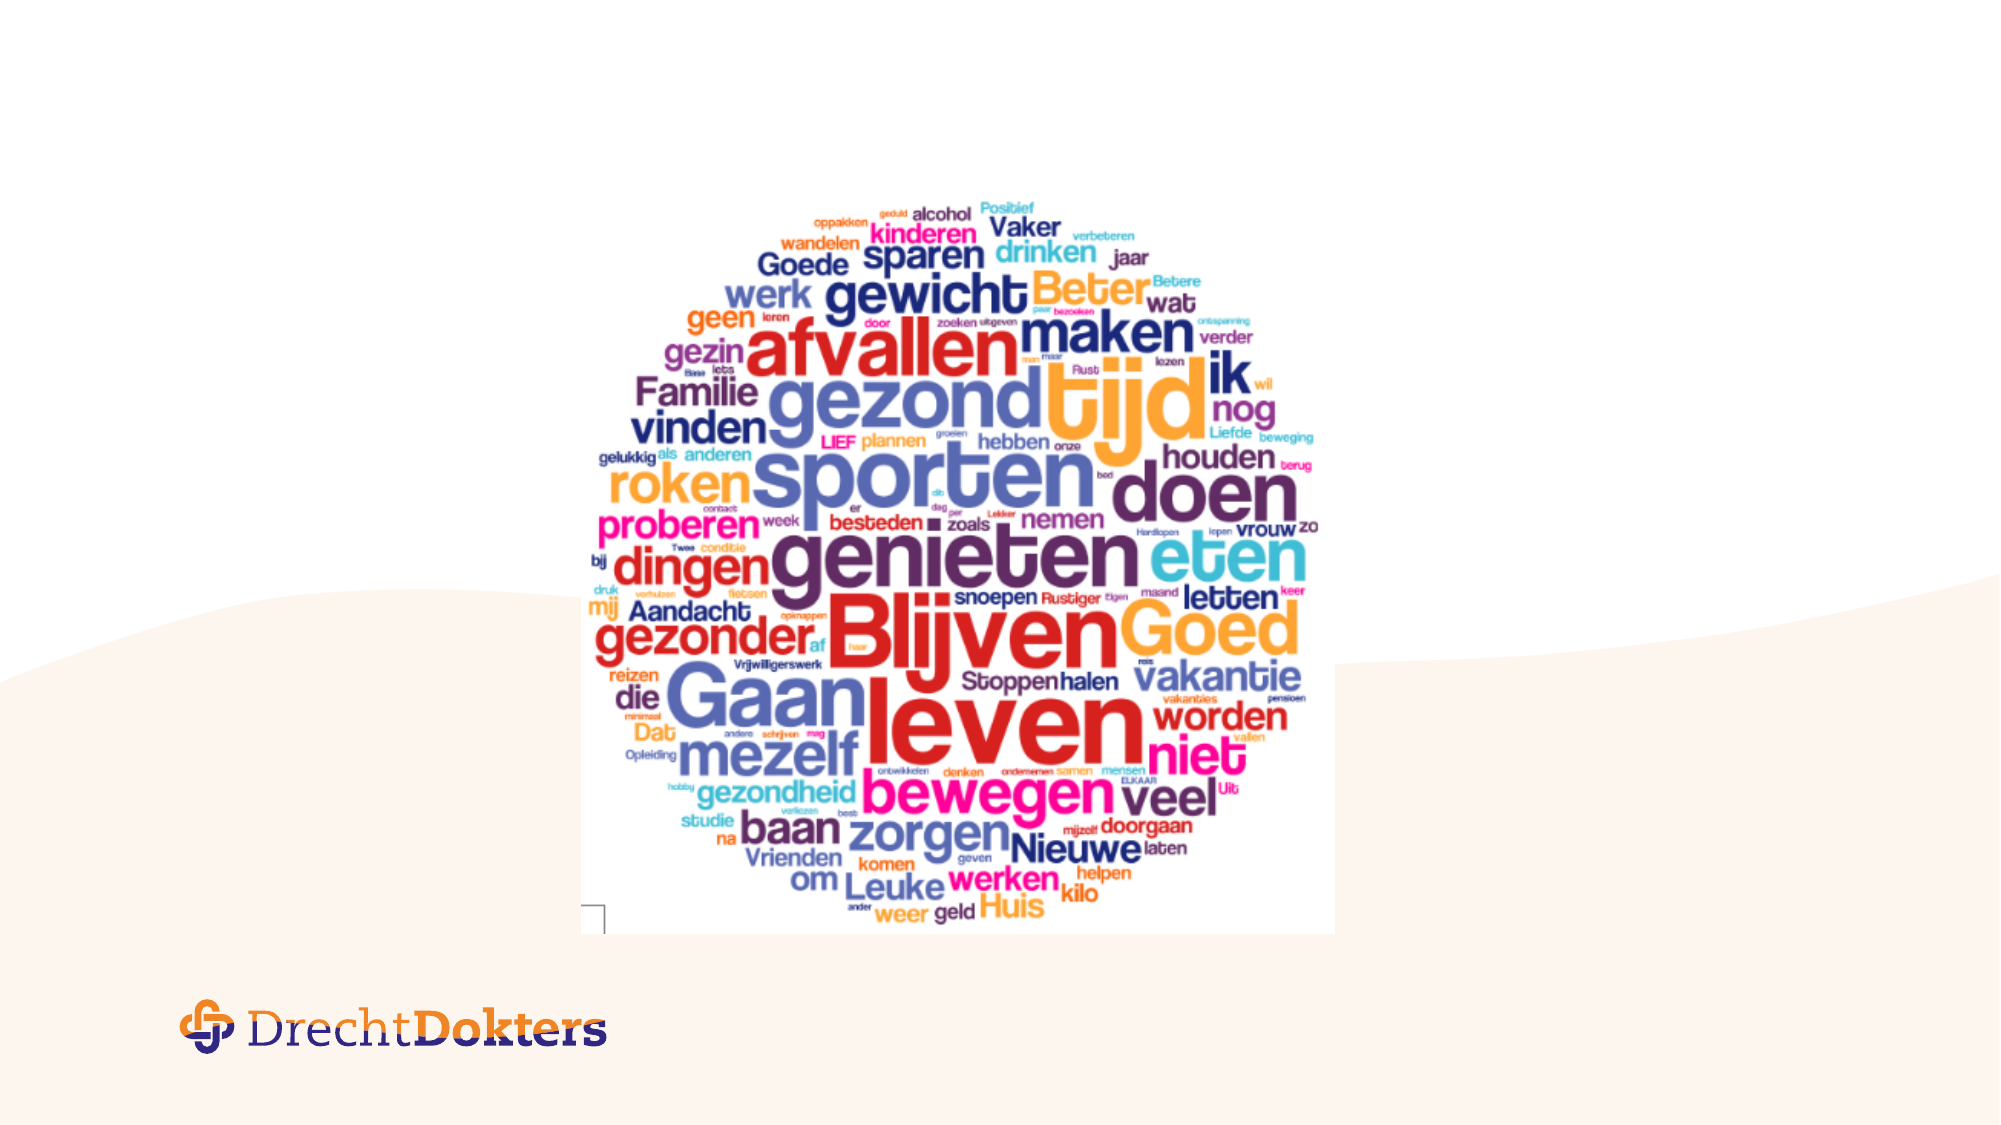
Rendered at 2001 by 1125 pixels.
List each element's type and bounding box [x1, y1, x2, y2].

list [581, 191, 1335, 934]
